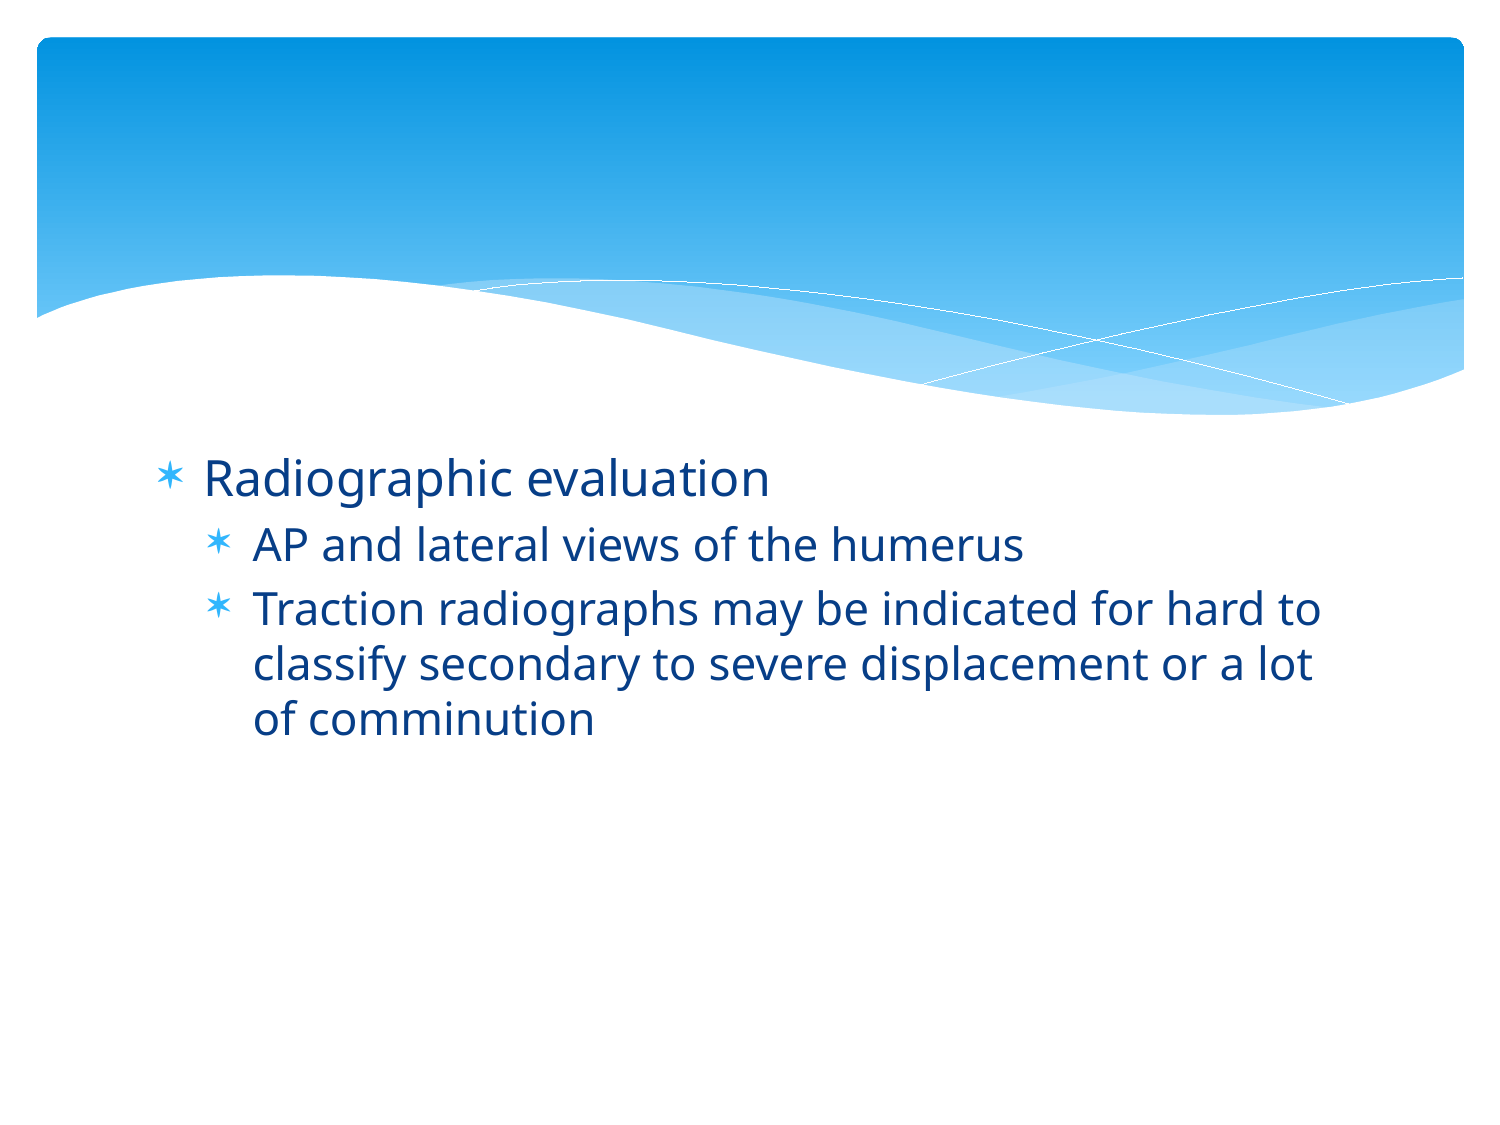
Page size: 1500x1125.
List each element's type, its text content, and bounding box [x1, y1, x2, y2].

list Radiographic evaluation AP and lateral views of the humerus Traction radiographs may be indicated for hard to classify secondary to severe displacement or a lot of comminution [143, 438, 1359, 1005]
